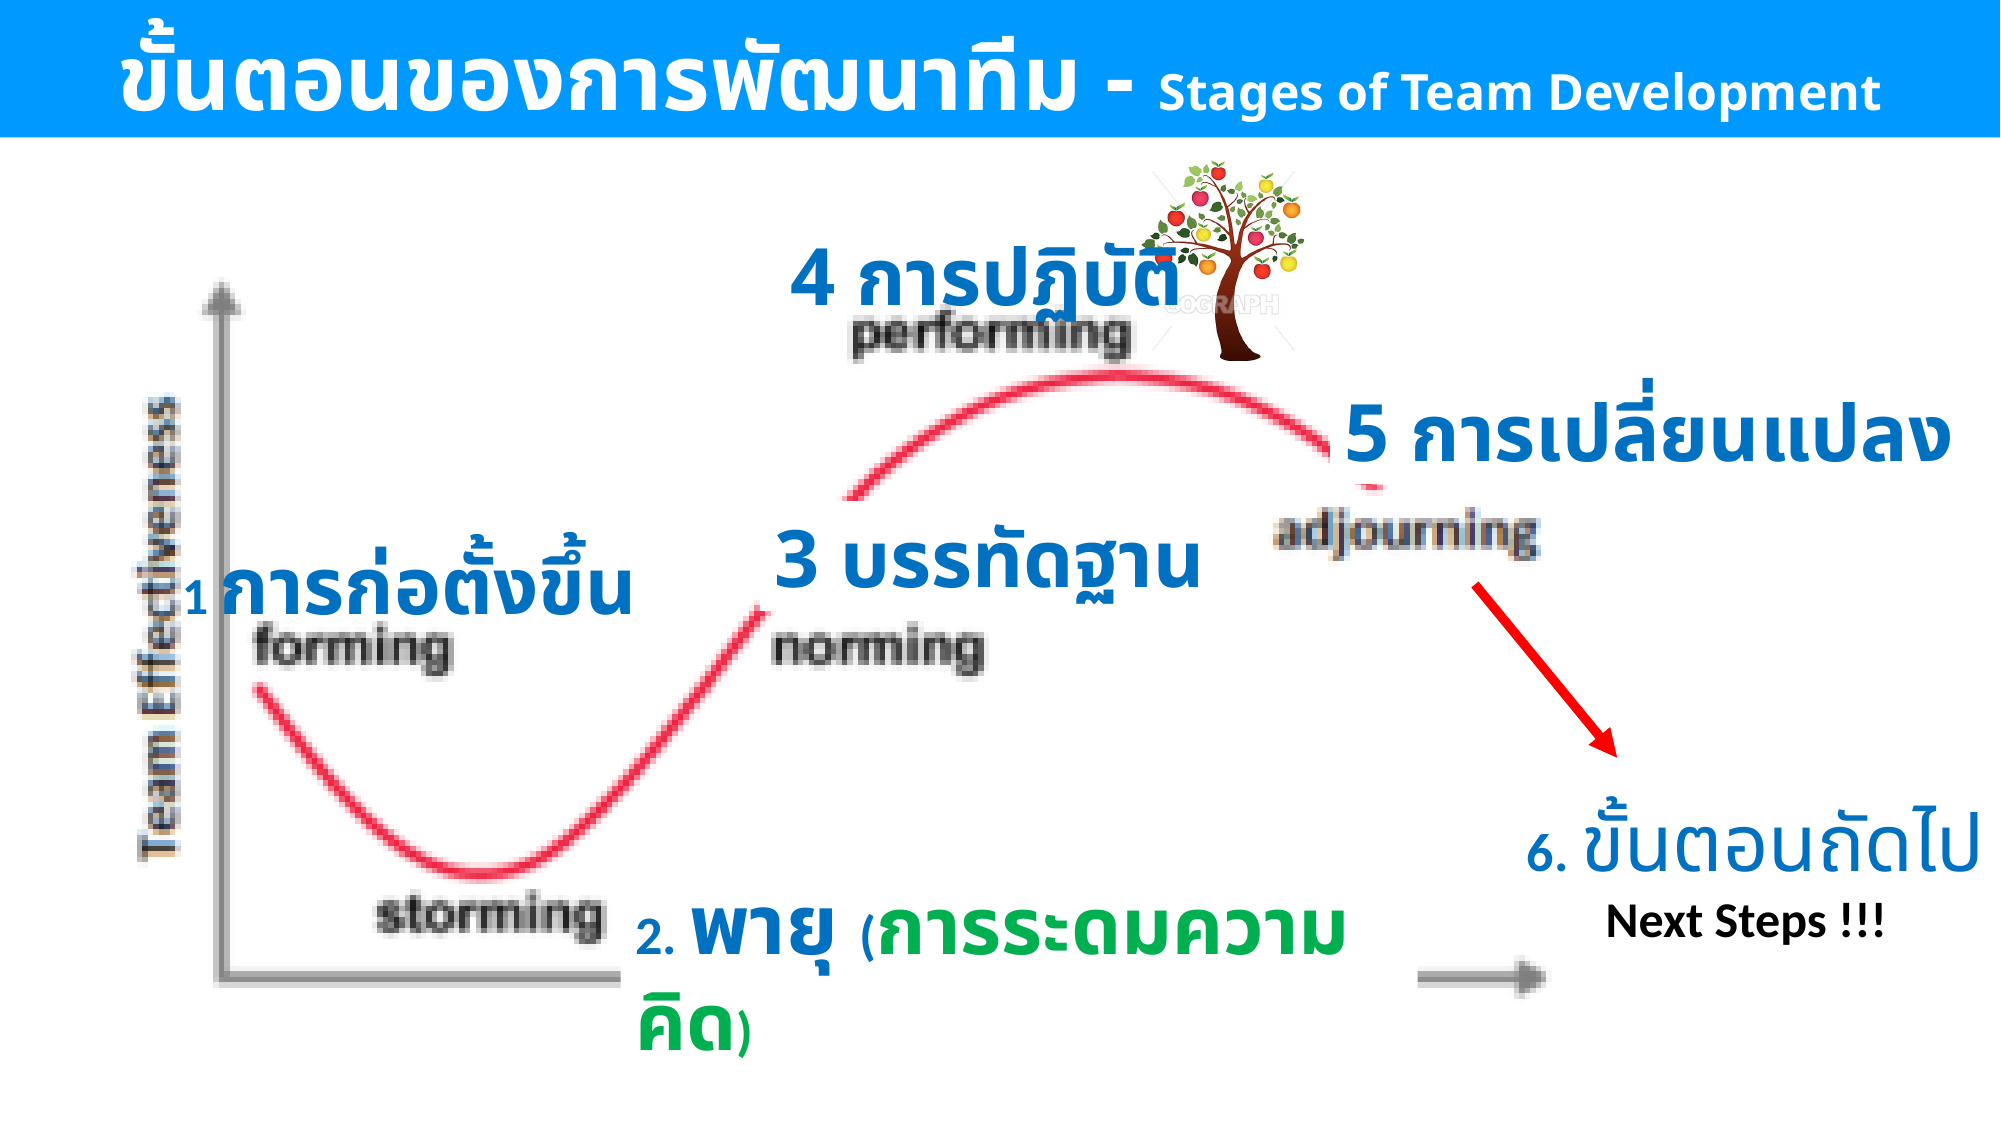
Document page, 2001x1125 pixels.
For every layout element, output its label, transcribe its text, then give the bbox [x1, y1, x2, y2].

picture [120, 160, 1569, 1082]
text_box 5 การเปลี่ยนแปลง [1569, 374, 1989, 485]
title ขั้นตอนของการพัฒนาทีม - Stages of Team Development [0, 0, 2000, 138]
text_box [1474, 584, 1618, 758]
text_box 4 การปฏิบัติ [775, 219, 1141, 260]
text_box 6. ขั้นตอนถัดไป Next Steps !!! [1569, 785, 2000, 955]
